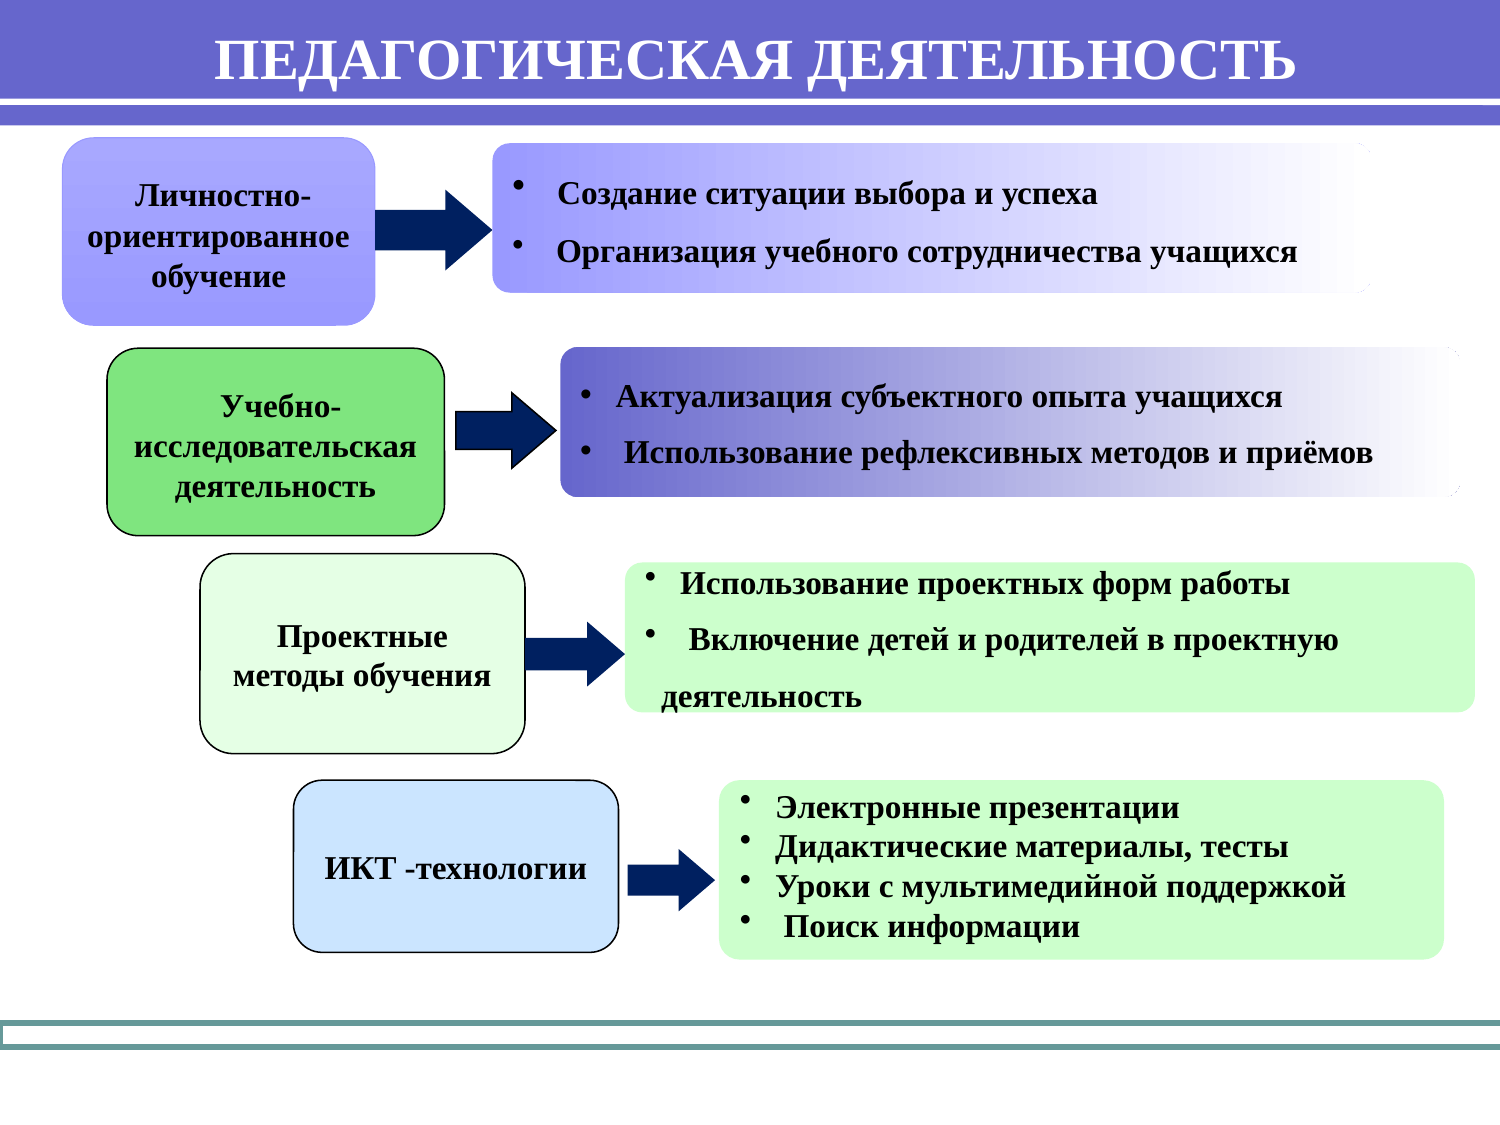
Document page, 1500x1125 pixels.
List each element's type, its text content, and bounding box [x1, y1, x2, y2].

text_box [375, 189, 492, 271]
text_box ИКТ -технологии [293, 780, 619, 953]
text_box Личностно-ориентированное обучение [61, 137, 376, 326]
text_box Актуализация субъектного опыта учащихся Использование рефлексивных методов и приёмов [560, 347, 1461, 498]
text_box ПЕДАГОГИЧЕСКАЯ ДЕЯТЕЛЬНОСТЬ [200, 14, 1461, 99]
text_box Использование проектных форм работы Включение детей и родителей в проектную деятельность [624, 562, 1475, 713]
text_box Электронные презентации Дидактические материалы, тесты Уроки с мультимедийной поддержкой Поиск информации [718, 780, 1445, 960]
text_box [455, 392, 556, 469]
text_box [525, 621, 625, 687]
text_box Создание ситуации выбора и успеха Организация учебного сотрудничества учащихся [492, 143, 1372, 293]
text_box Проектные методы обучения [199, 553, 526, 754]
text_box [627, 848, 716, 912]
text_box Учебно-исследовательская деятельность [107, 348, 445, 536]
